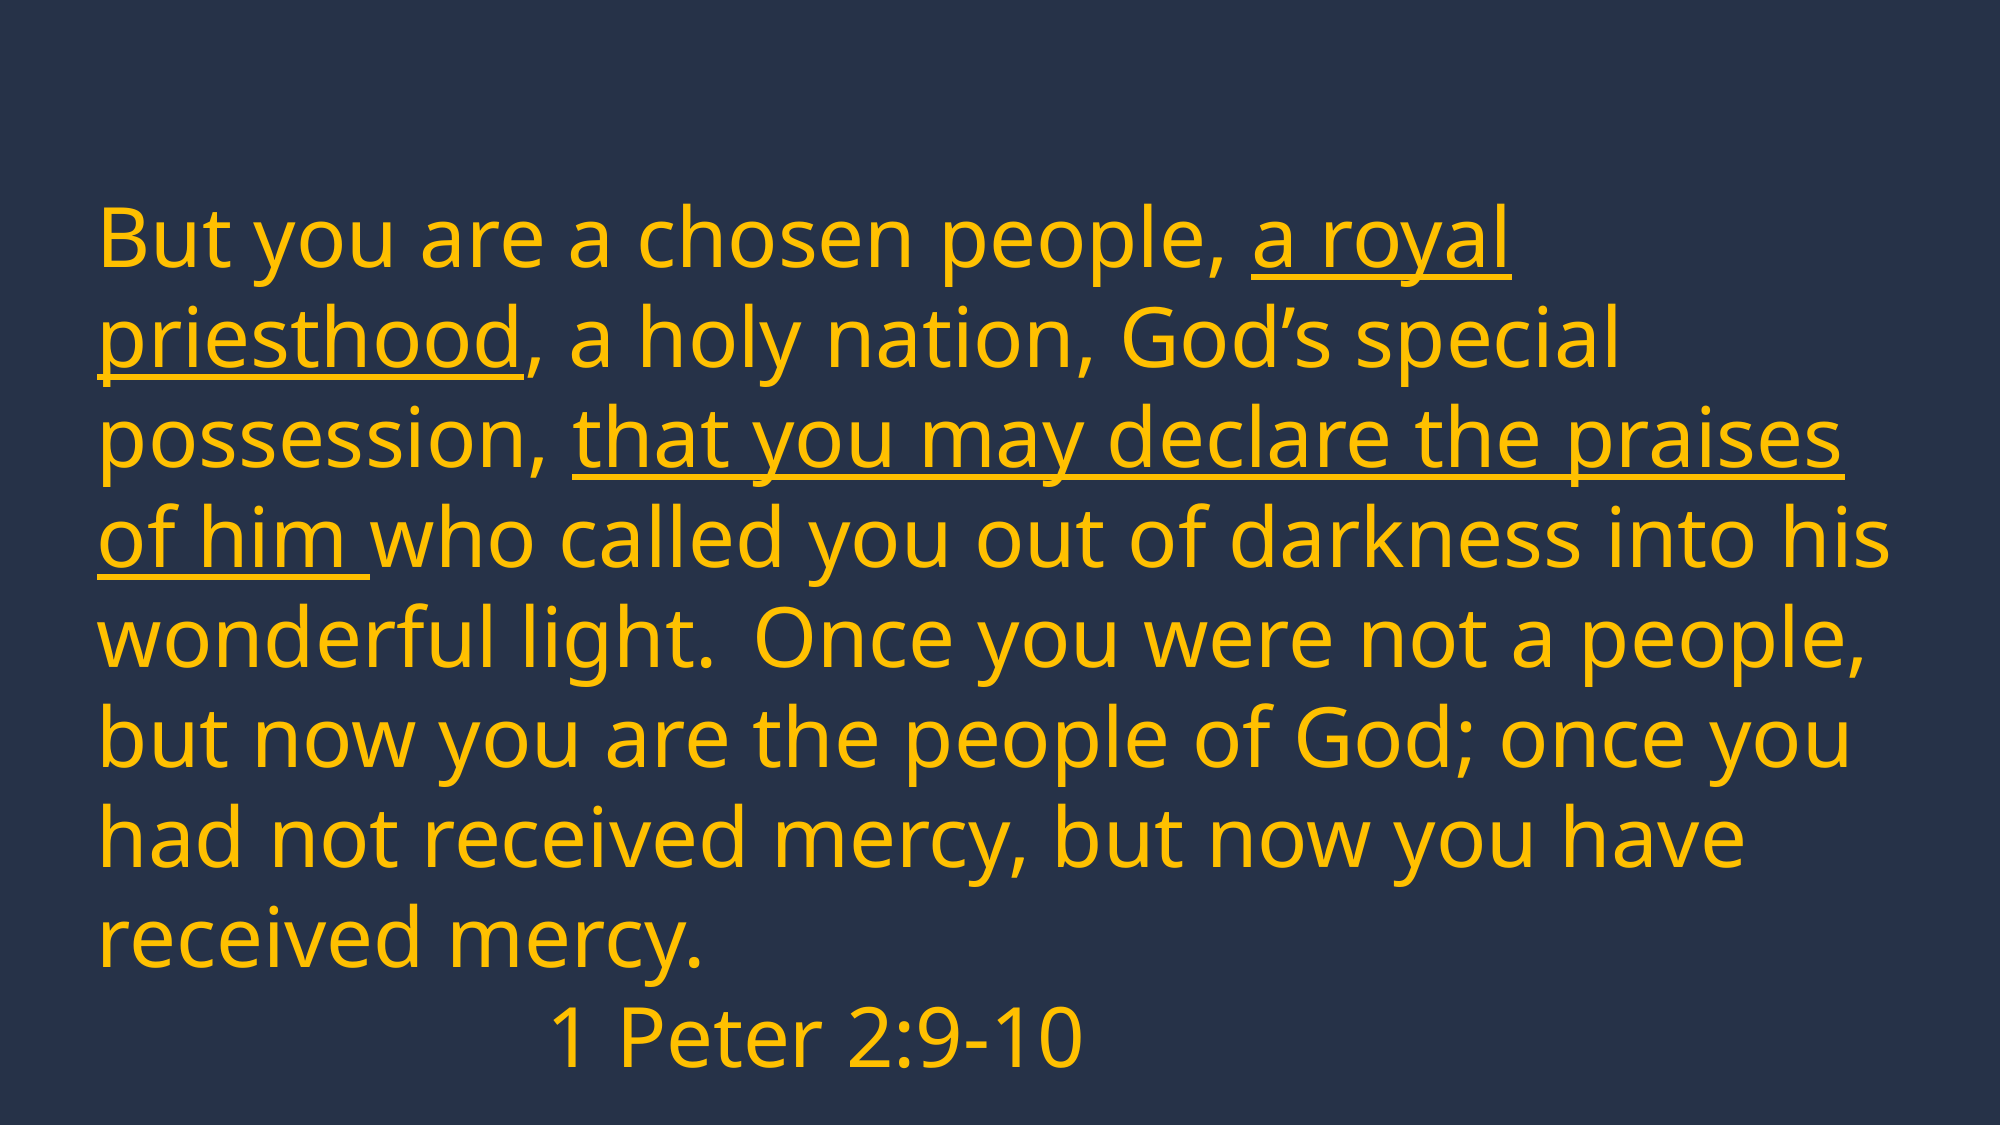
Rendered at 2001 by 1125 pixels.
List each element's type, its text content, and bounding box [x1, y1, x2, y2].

text_box But you are a chosen people, a royal priesthood, a holy nation, God’s special possession, that you may declare the praises of him who called you out of darkness into his wonderful light. Once you were not a people, but now you are the people of God; once you had not received mercy, but now you have received mercy. 1 Peter 2:9-10 [82, 176, 1935, 1092]
